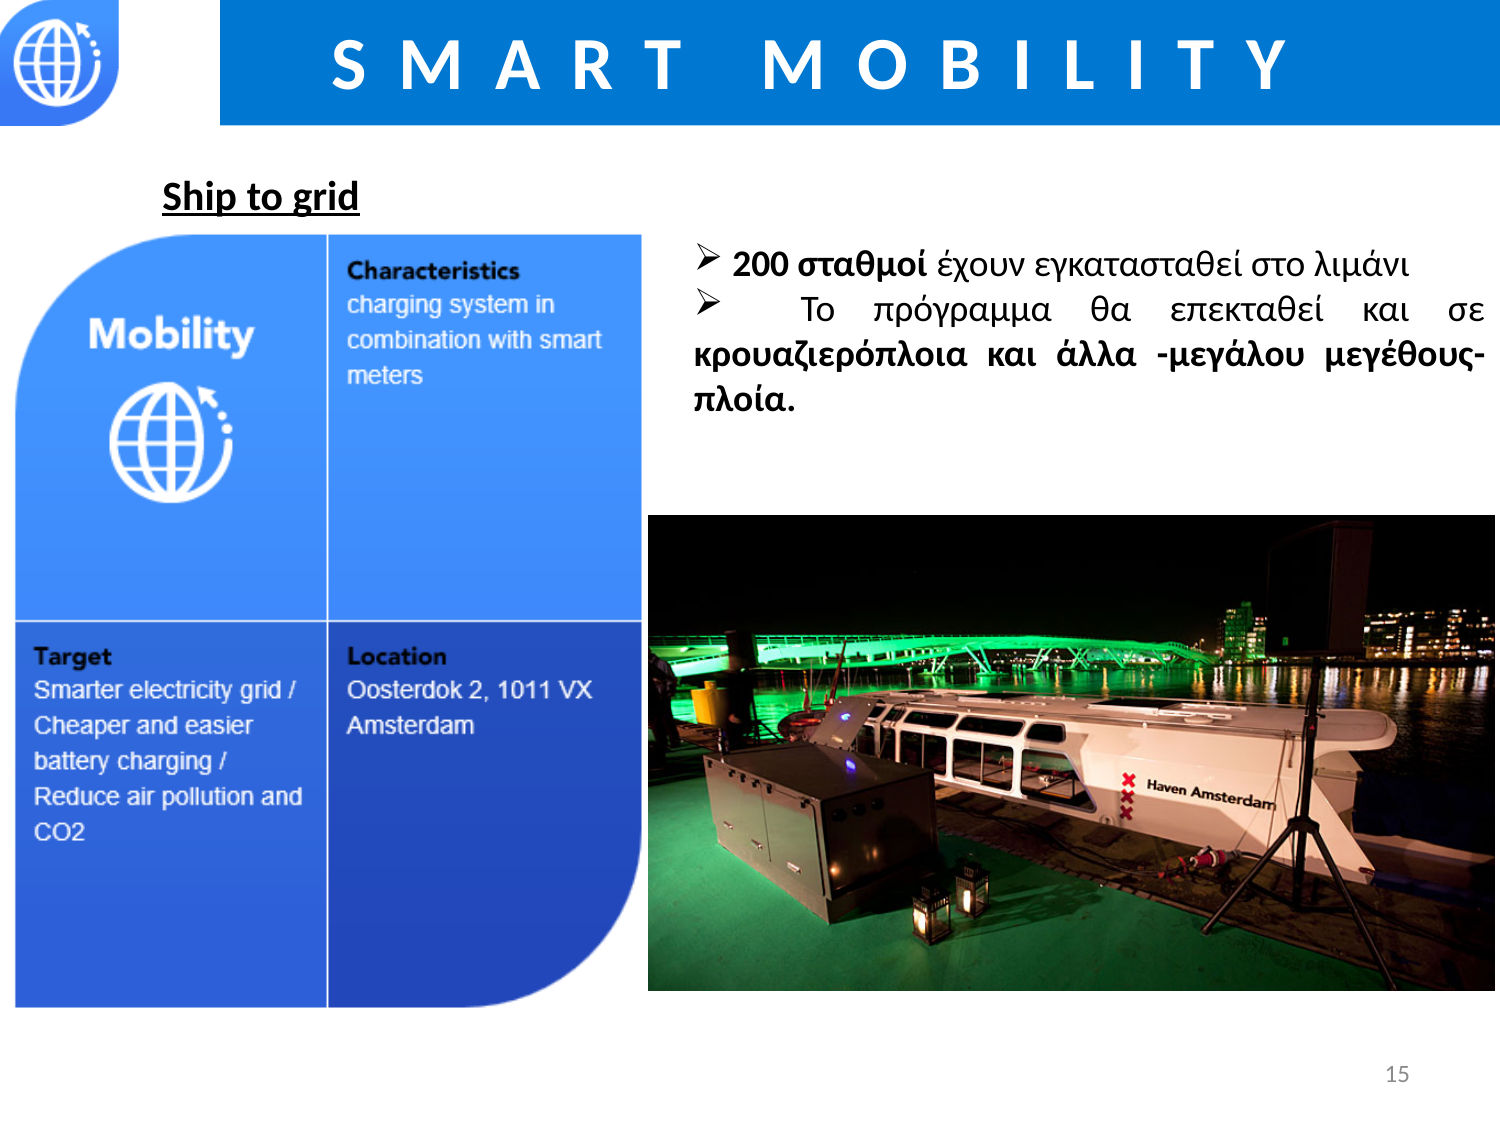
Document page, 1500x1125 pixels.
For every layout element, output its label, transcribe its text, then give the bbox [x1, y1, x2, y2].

picture [5, 219, 1495, 1047]
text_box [0, 0, 1500, 127]
text_box Ship to grid [147, 160, 715, 226]
slide_number 15 [1074, 1042, 1425, 1103]
text_box 200 σταθμοί έχουν εγκατασταθεί στο λιμάνι Το πρόγραμμα θα επεκταθεί και σε κρουαζιερόπλοια και άλλα -μεγάλου μεγέθους- πλοία. [679, 231, 1500, 427]
